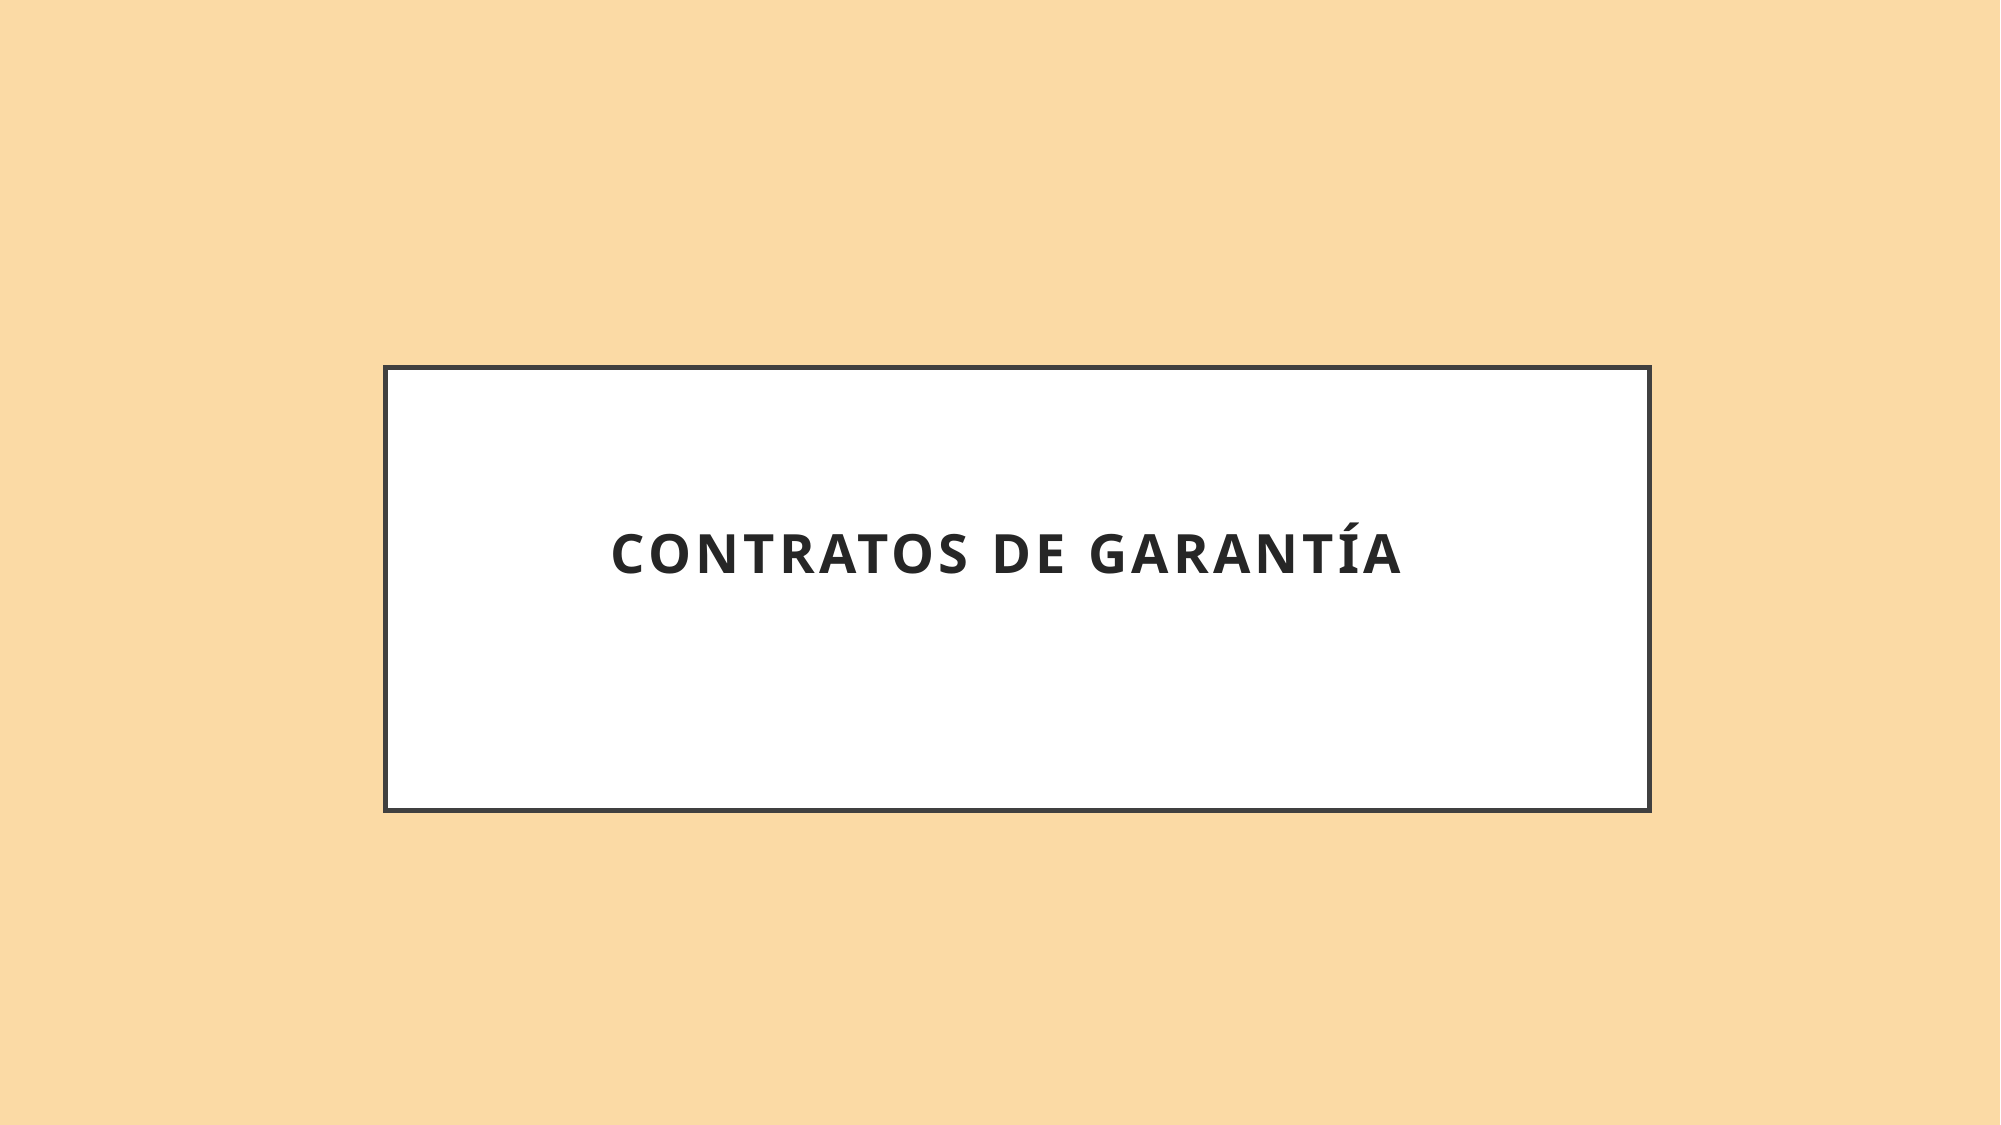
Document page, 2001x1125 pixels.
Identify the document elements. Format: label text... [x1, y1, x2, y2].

title CONTRATOS DE garantía [383, 365, 1652, 813]
